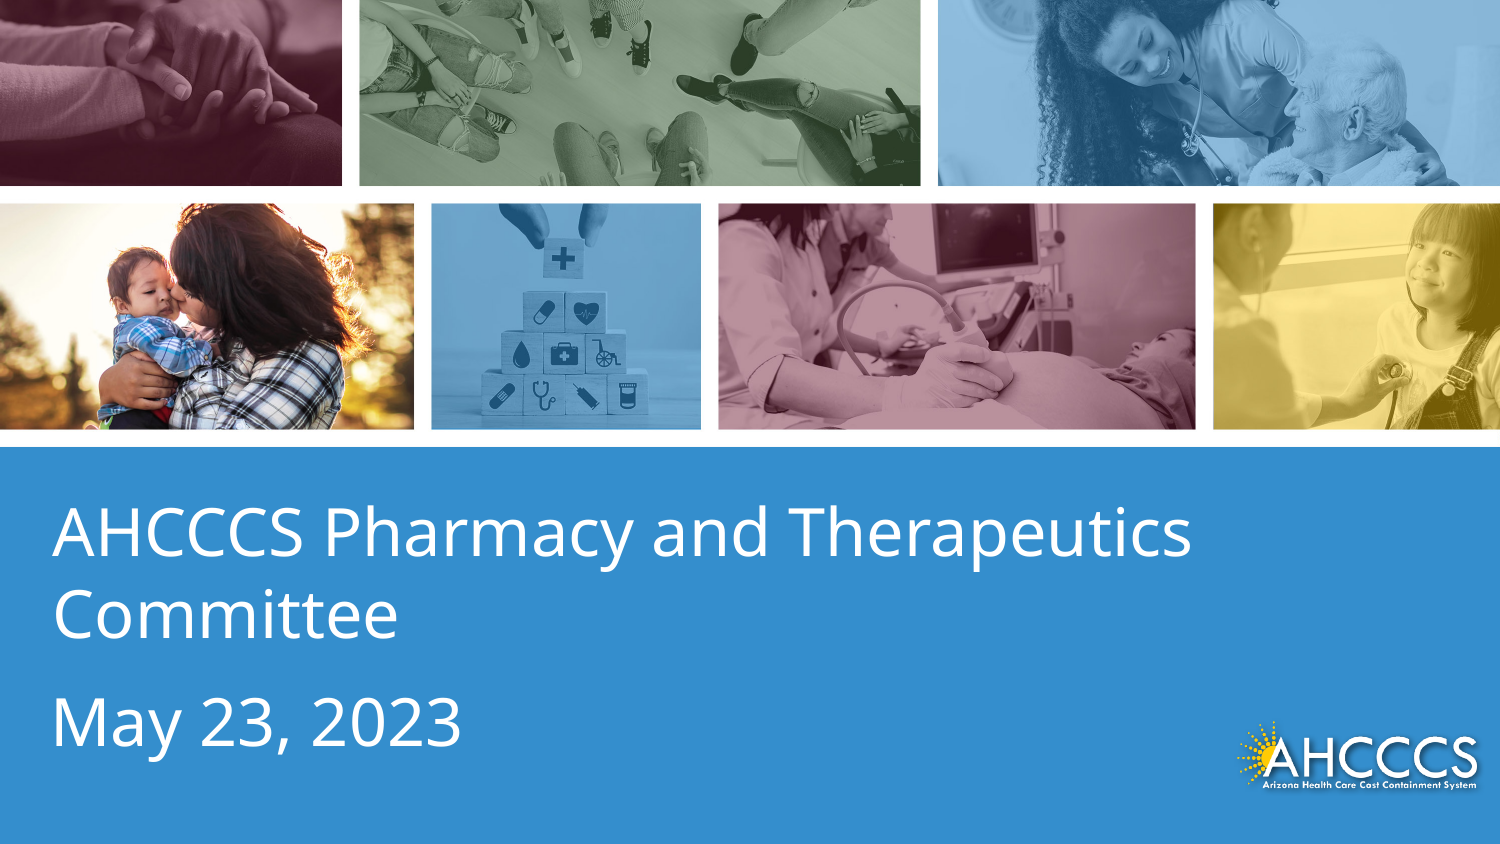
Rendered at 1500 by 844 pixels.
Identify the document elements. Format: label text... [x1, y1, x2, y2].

list May 23, 2023 [35, 671, 1238, 819]
picture [0, 0, 1500, 844]
list AHCCCS Pharmacy and Therapeutics Committee [37, 459, 1500, 660]
